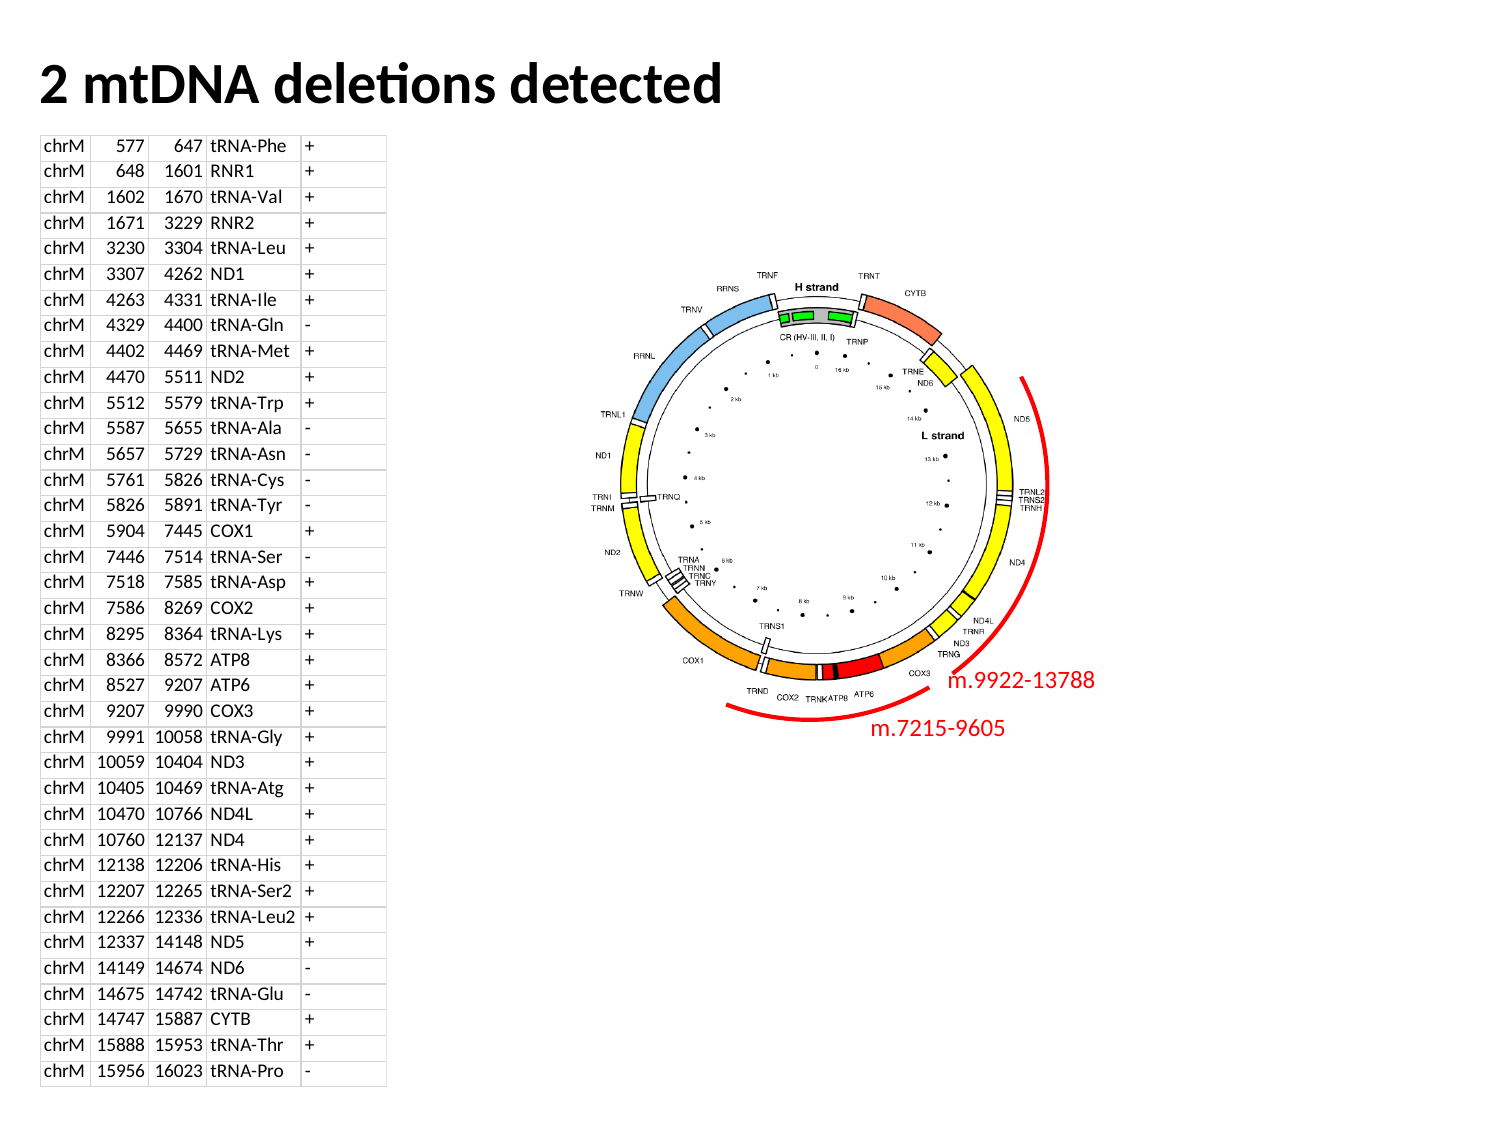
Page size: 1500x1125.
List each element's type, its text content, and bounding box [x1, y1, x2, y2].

title 2 mtDNA deletions detected [24, 37, 1425, 118]
picture [39, 135, 388, 1088]
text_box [574, 249, 1076, 732]
